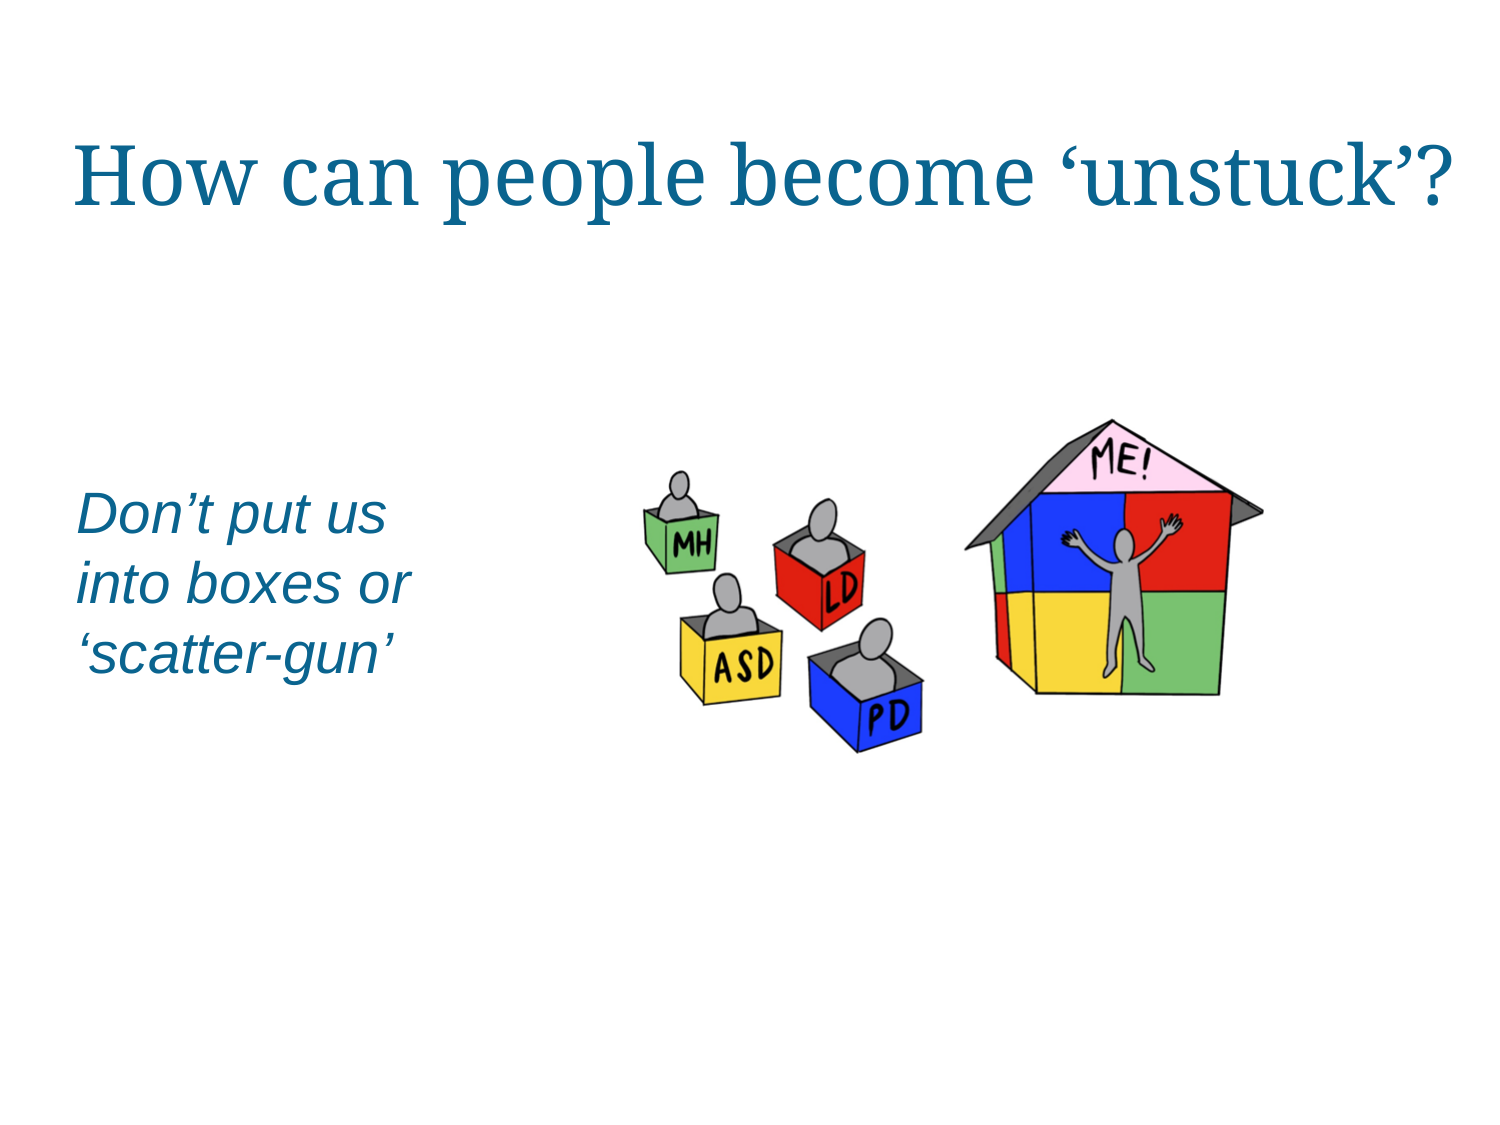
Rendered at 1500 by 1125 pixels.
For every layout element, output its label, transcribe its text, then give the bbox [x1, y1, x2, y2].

picture [560, 349, 1352, 822]
list Don’t put us into boxes or ‘scatter-gun’ [68, 467, 503, 1107]
title How can people become ‘unstuck’? [64, 77, 1472, 267]
